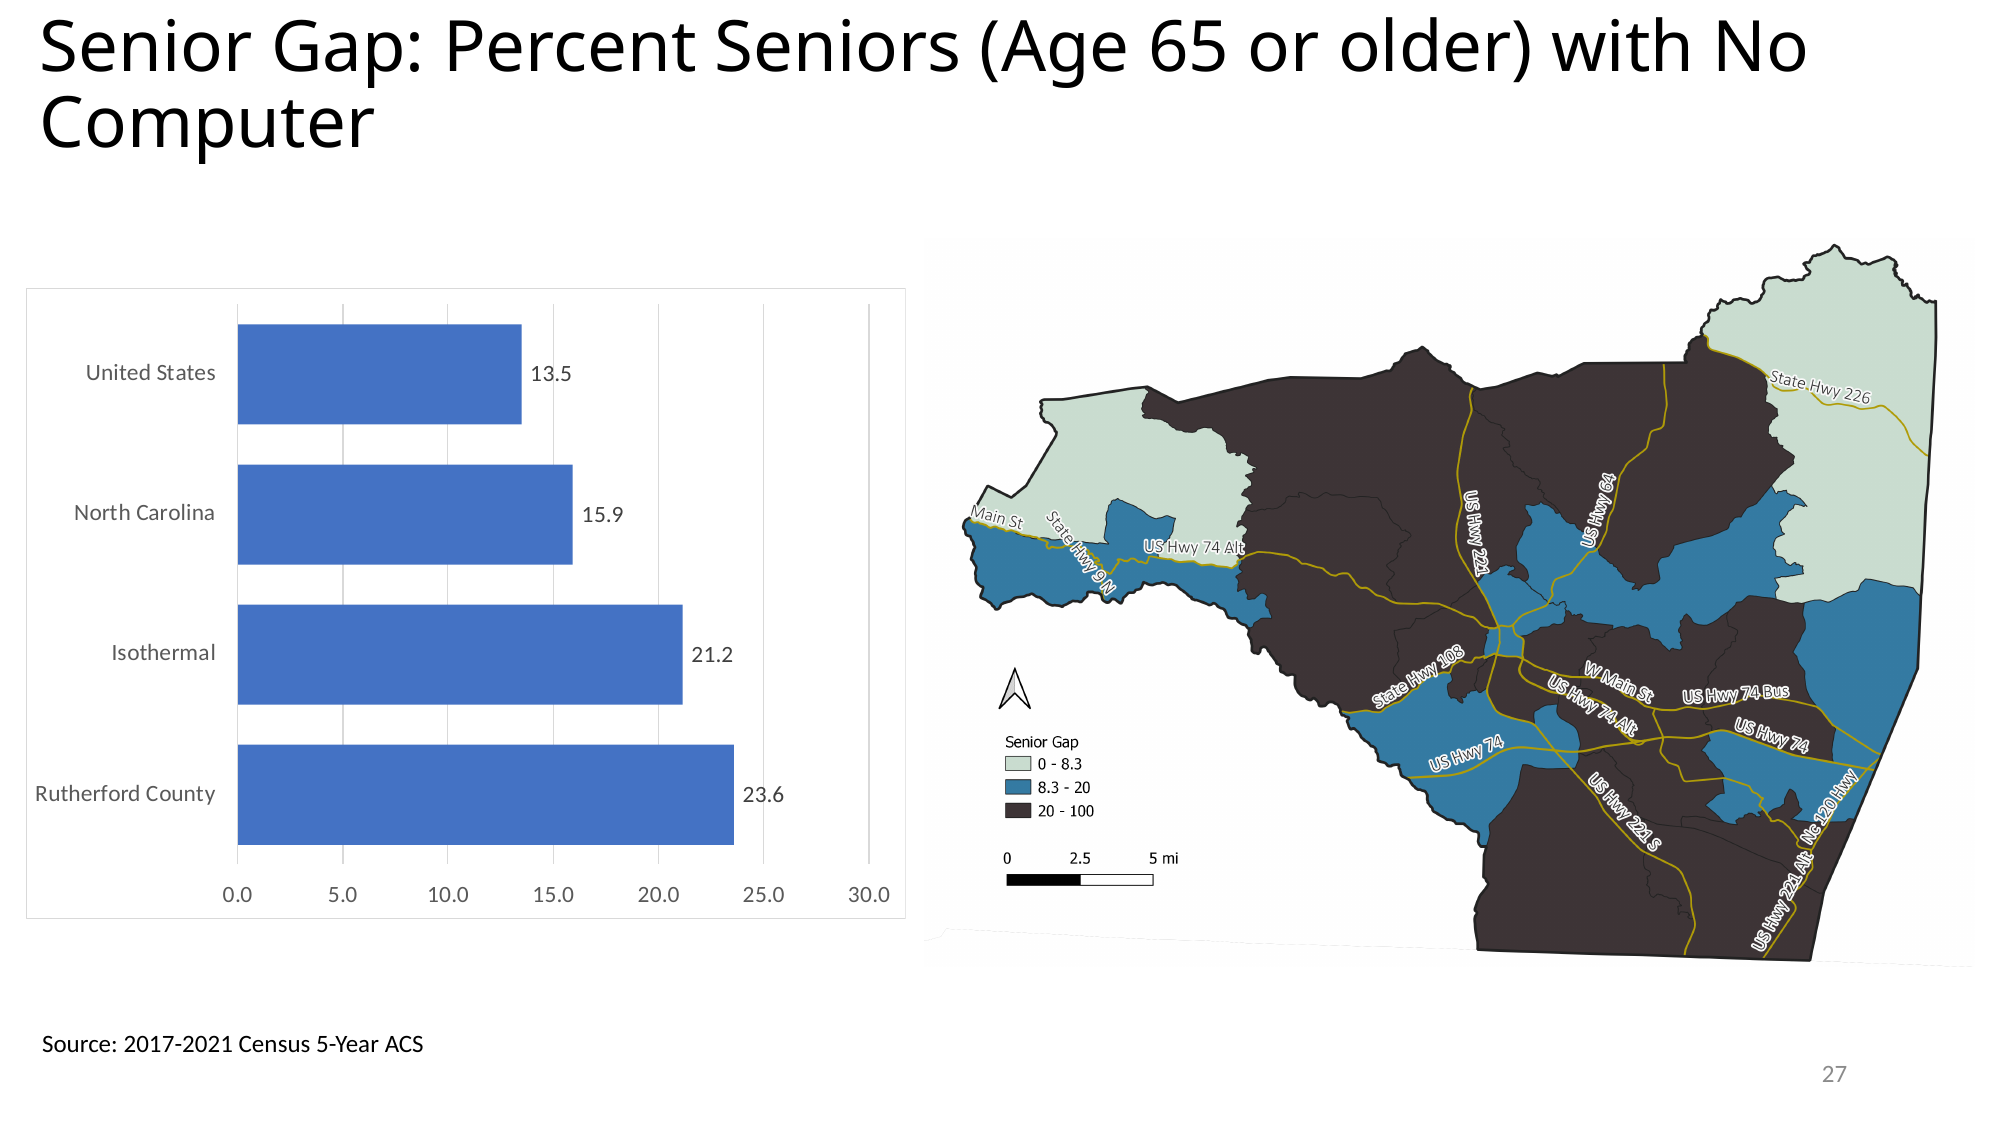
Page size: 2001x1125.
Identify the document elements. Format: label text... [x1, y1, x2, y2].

text_box Source: 2017-2021 Census 5-Year ACS [27, 1020, 440, 1065]
slide_number 27 [1412, 1042, 1863, 1103]
picture [924, 238, 1975, 967]
picture [24, 287, 906, 919]
title Senior Gap: Percent Seniors (Age 65 or older) with No Computer [24, 5, 1963, 169]
